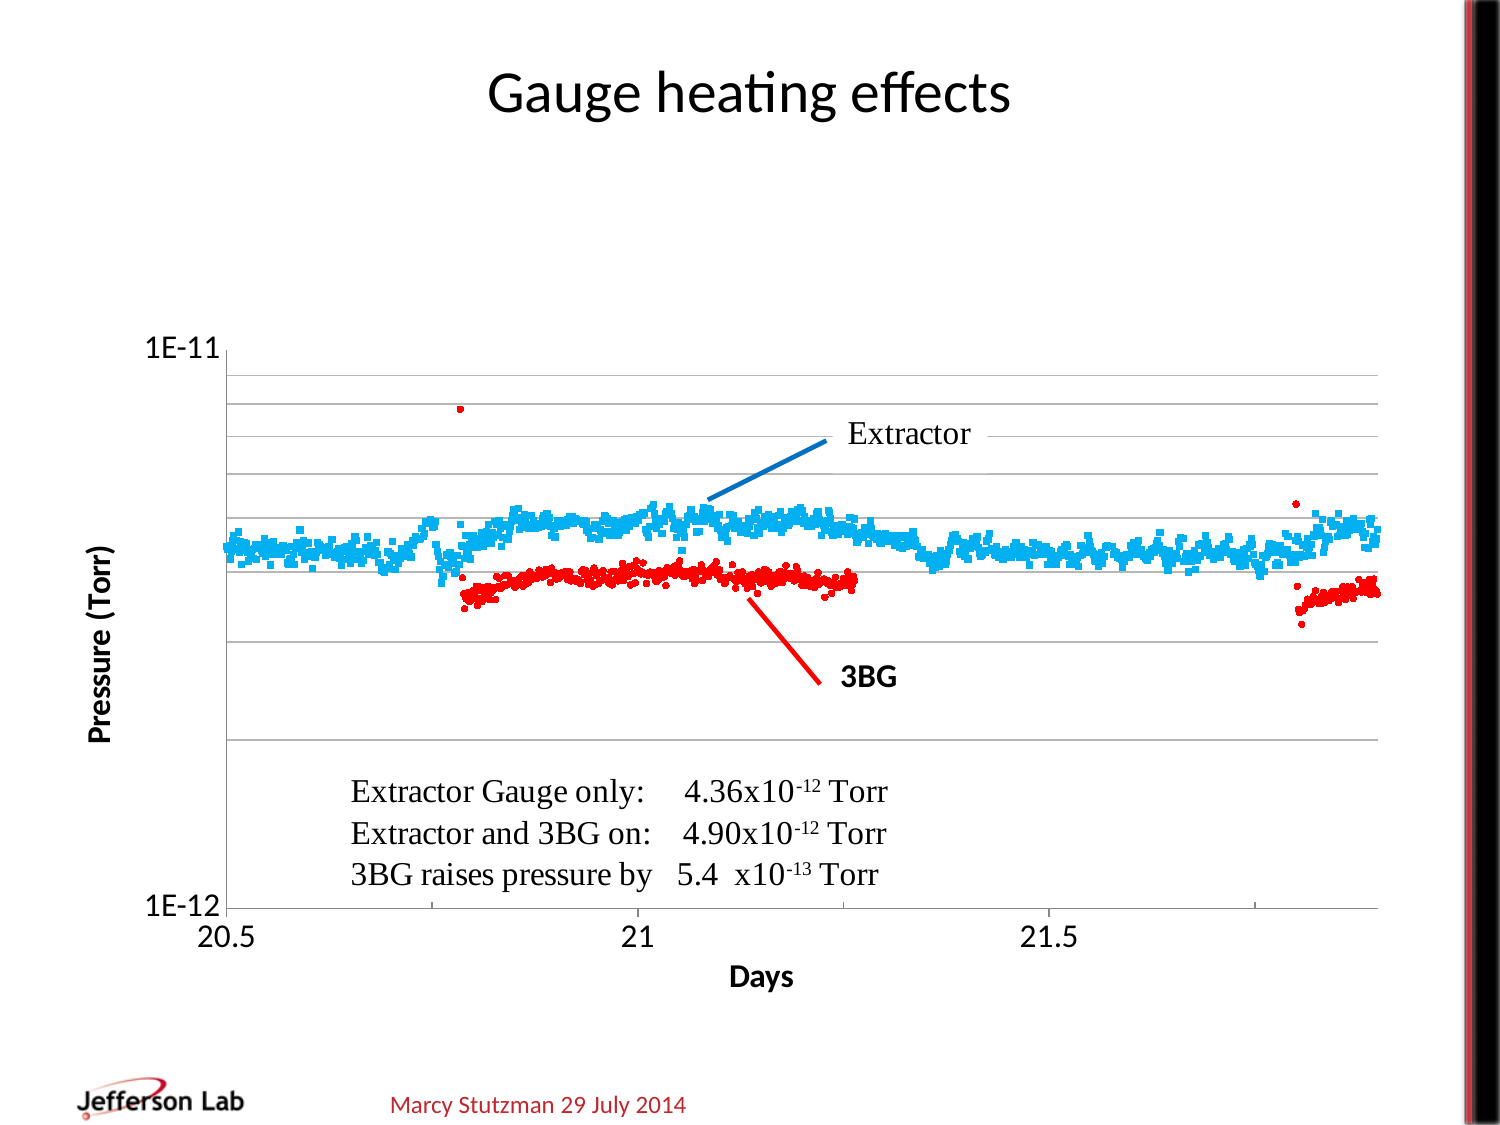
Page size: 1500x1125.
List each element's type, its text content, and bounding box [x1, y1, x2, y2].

chart [74, 262, 1426, 1006]
picture [75, 1071, 252, 1122]
title Gauge heating effects [75, 45, 1425, 133]
